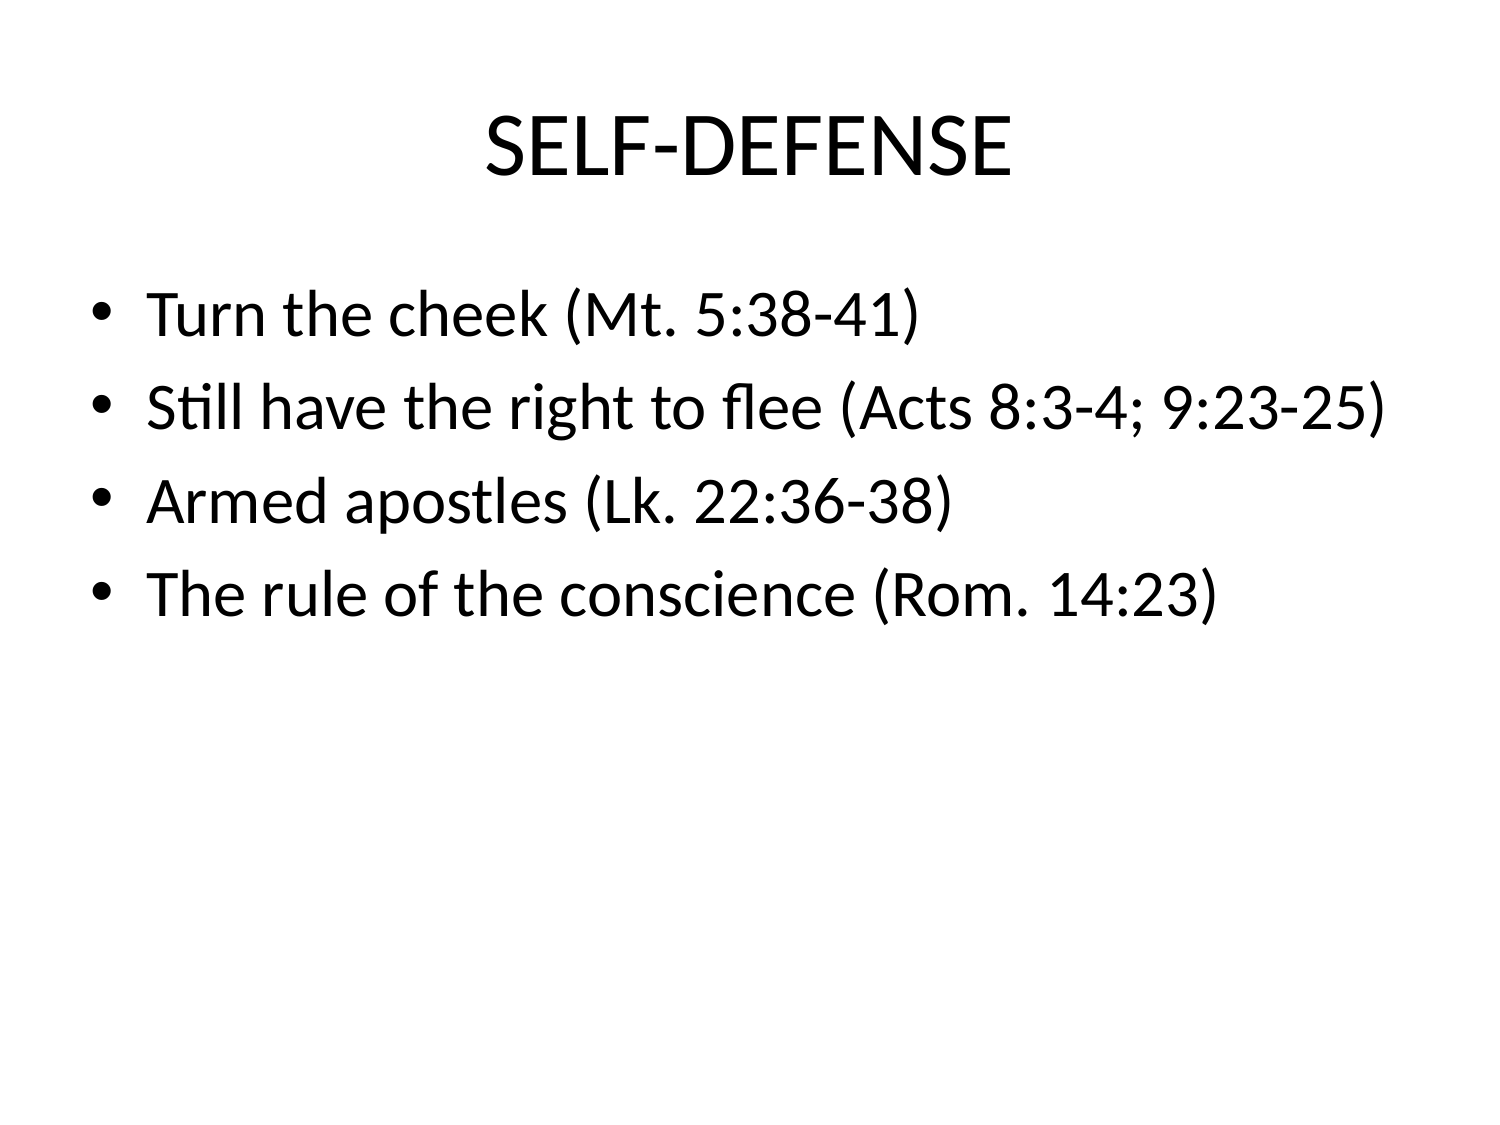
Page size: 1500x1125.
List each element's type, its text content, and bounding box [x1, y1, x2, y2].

title SELF-DEFENSE [75, 45, 1425, 233]
list Turn the cheek (Mt. 5:38-41) Still have the right to flee (Acts 8:3-4; 9:23-25) Armed apostles (Lk. 22:36-38) The rule of the conscience (Rom. 14:23) [75, 262, 1425, 1005]
